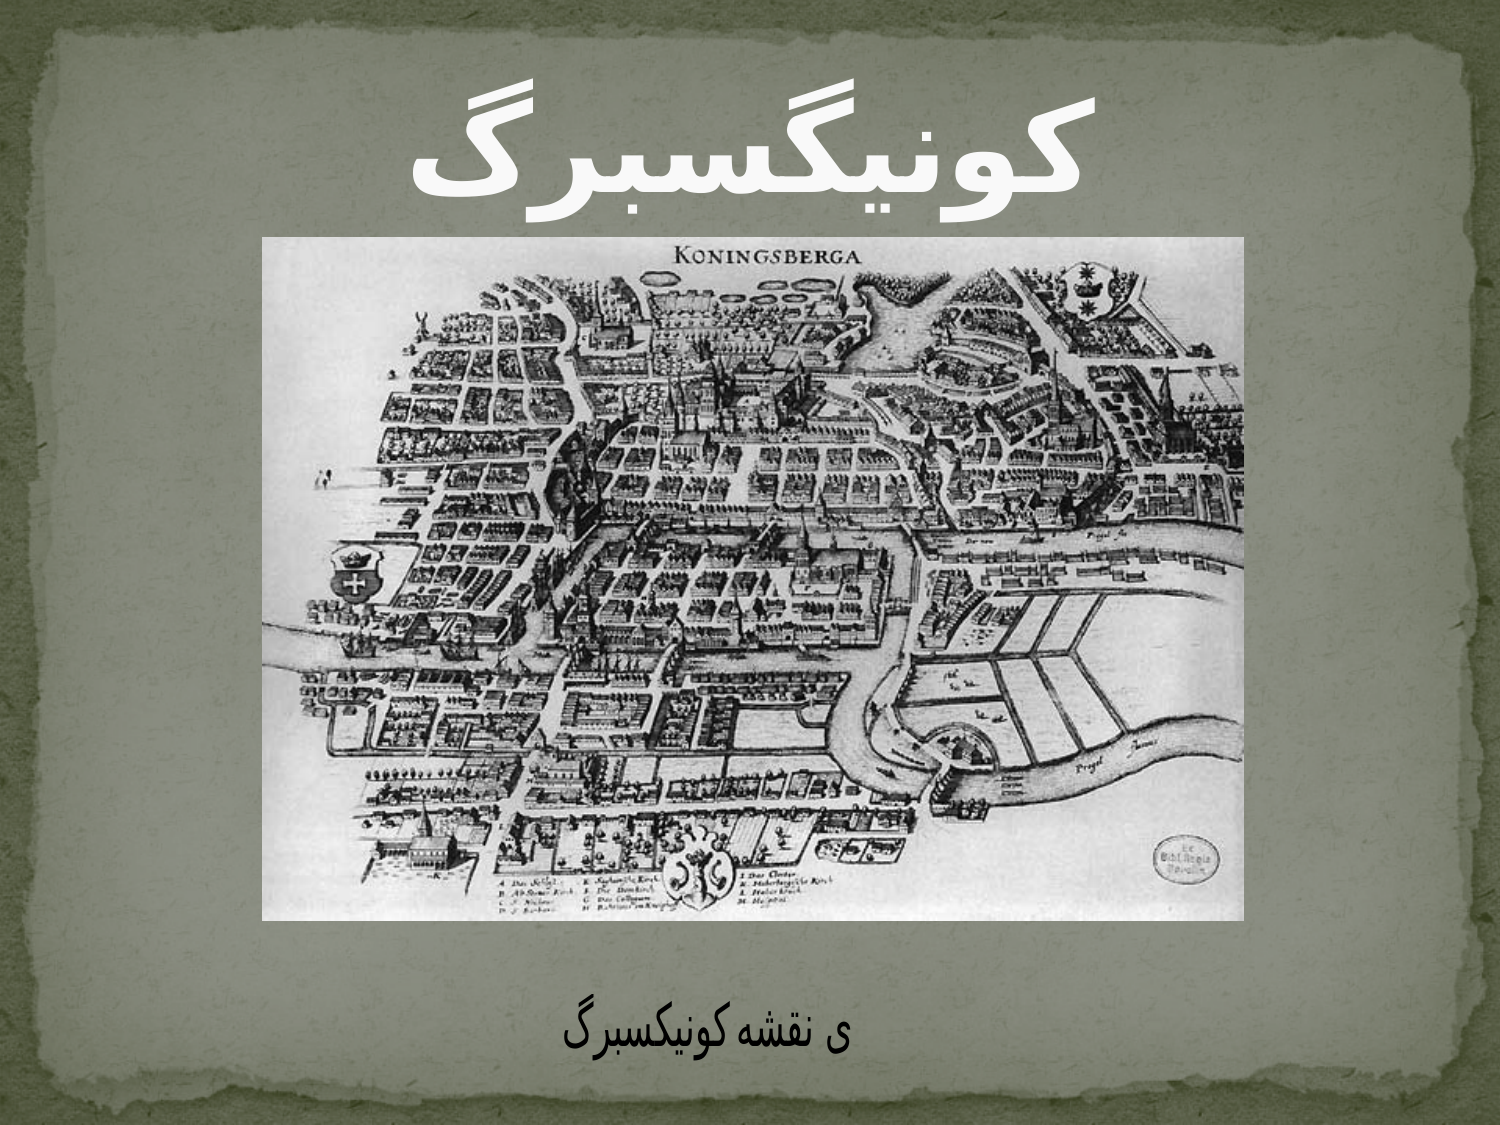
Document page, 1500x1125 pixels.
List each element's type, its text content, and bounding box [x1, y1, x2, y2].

title کونیگسبرگ [74, 24, 1425, 225]
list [265, 240, 1242, 919]
